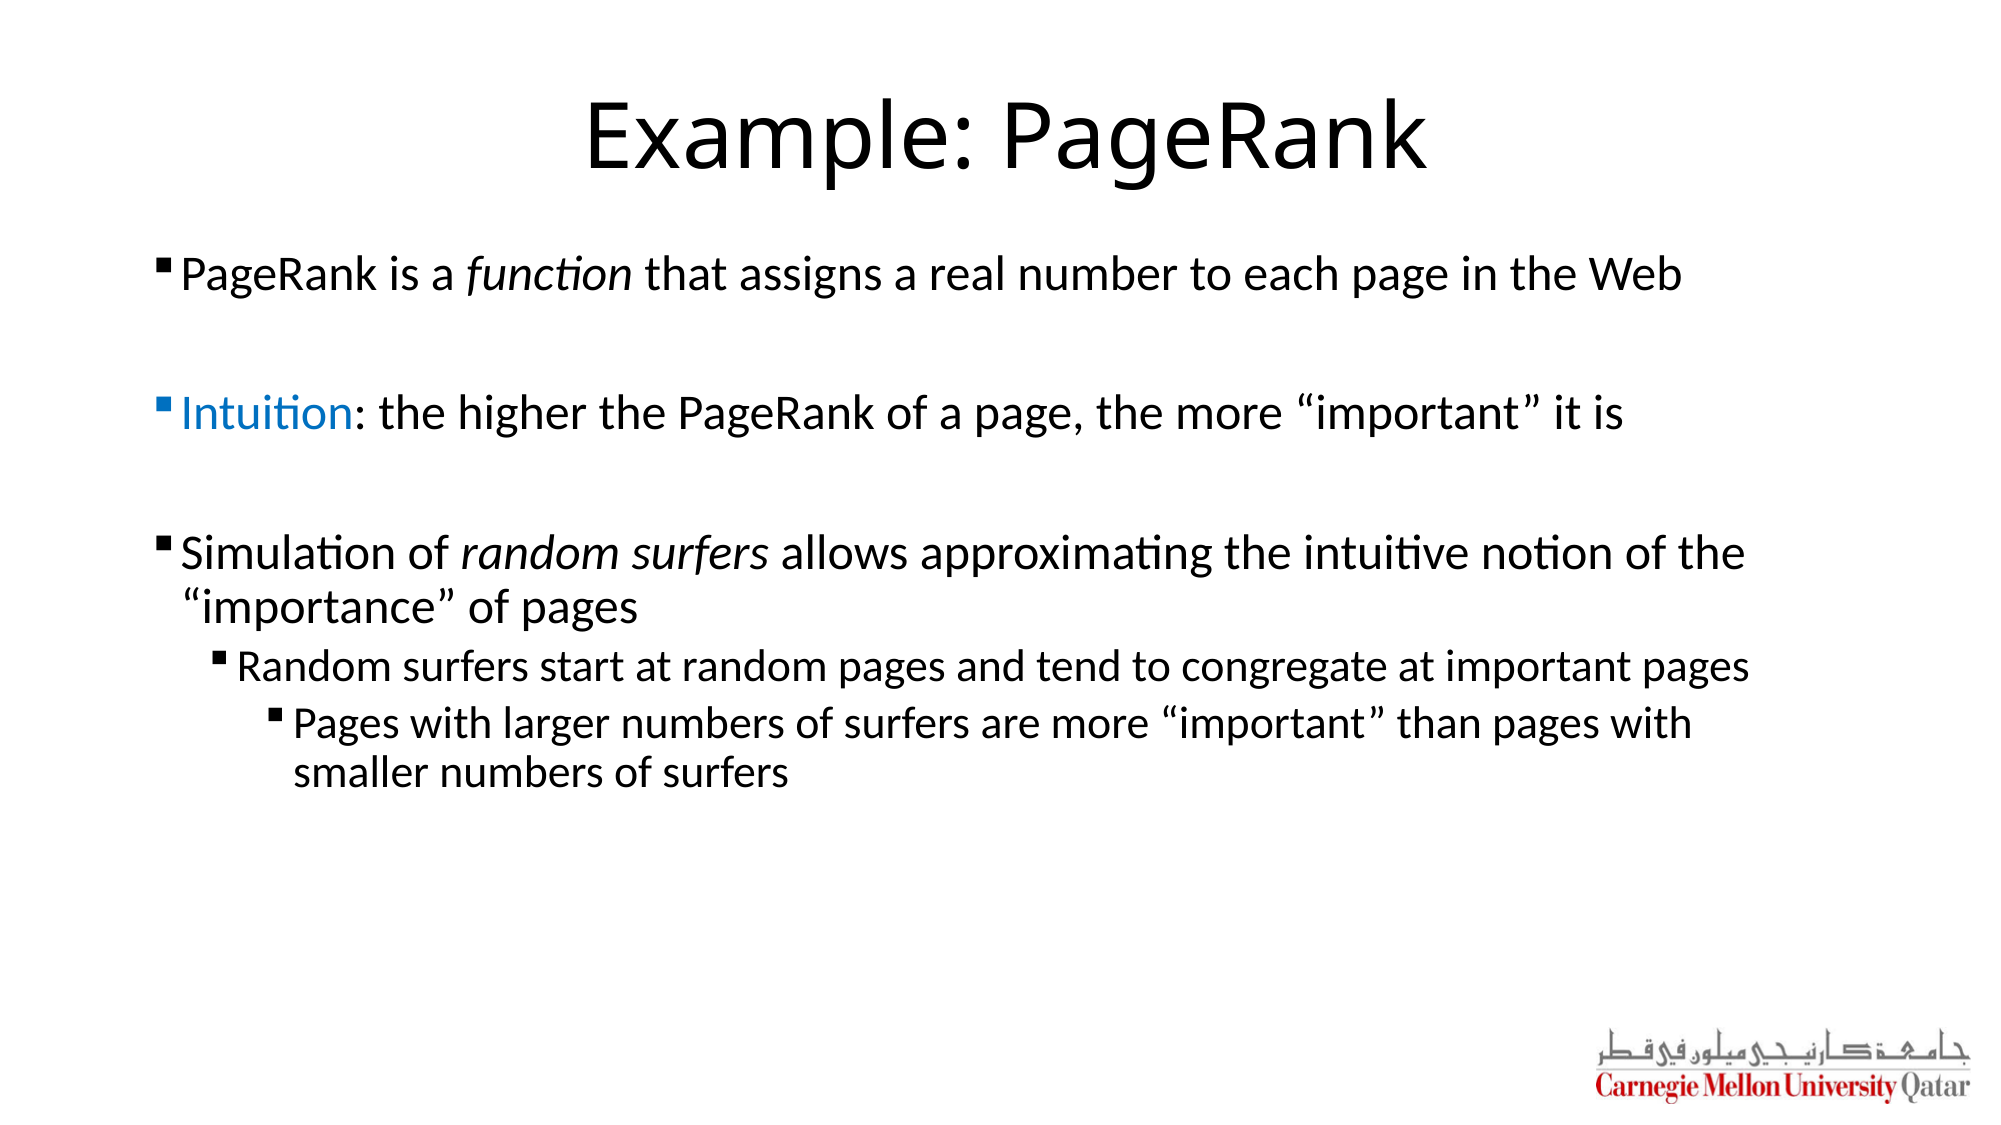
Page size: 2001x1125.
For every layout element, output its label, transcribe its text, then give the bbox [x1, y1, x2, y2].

list PageRank is a function that assigns a real number to each page in the Web Intuition: the higher the PageRank of a page, the more “important” it is Simulation of random surfers allows approximating the intuitive notion of the “importance” of pages Random surfers start at random pages and tend to congregate at important pages Pages with larger numbers of surfers are more “important” than pages with smaller numbers of surfers [137, 239, 1850, 983]
picture [1596, 1027, 1971, 1104]
title Example: PageRank [287, 45, 1725, 233]
